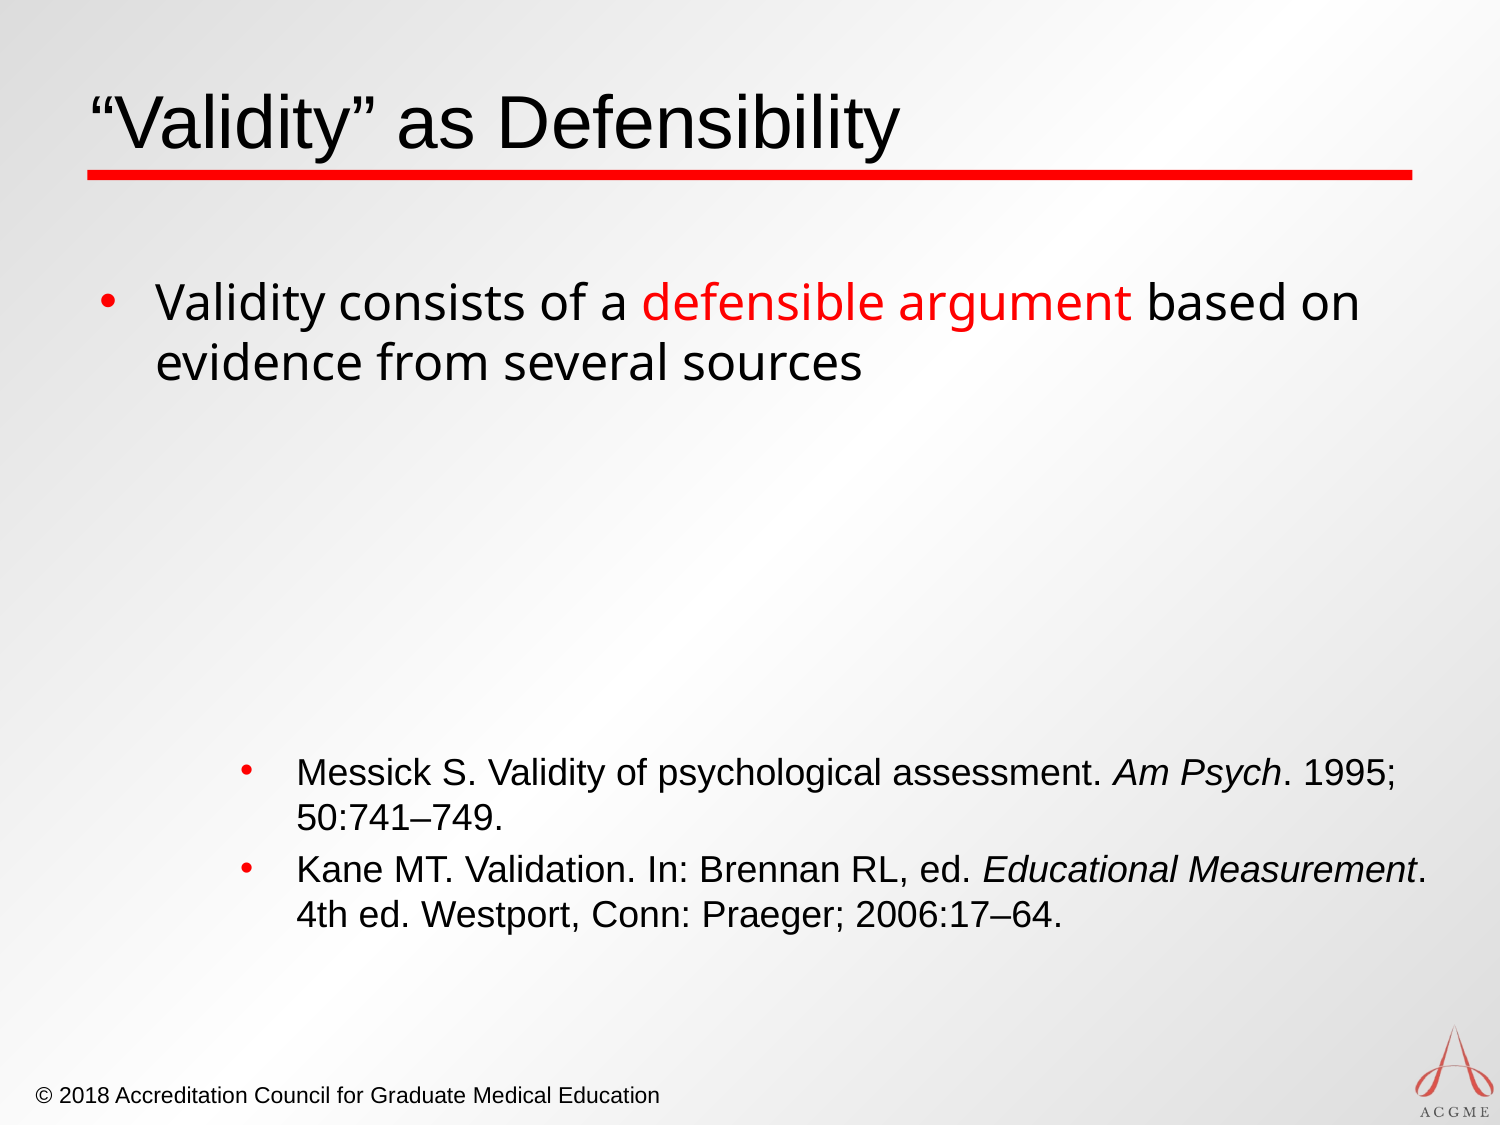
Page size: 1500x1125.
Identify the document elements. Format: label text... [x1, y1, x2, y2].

title “Validity” as Defensibility [75, 24, 1425, 213]
list Validity consists of a defensible argument based on evidence from several sources Messick S. Validity of psychological assessment. Am Psych. 1995; 50:741–749. Kane MT. Validation. In: Brennan RL, ed. Educational Measurement. 4th ed. Westport, Conn: Praeger; 2006:17–64. [75, 262, 1447, 1005]
